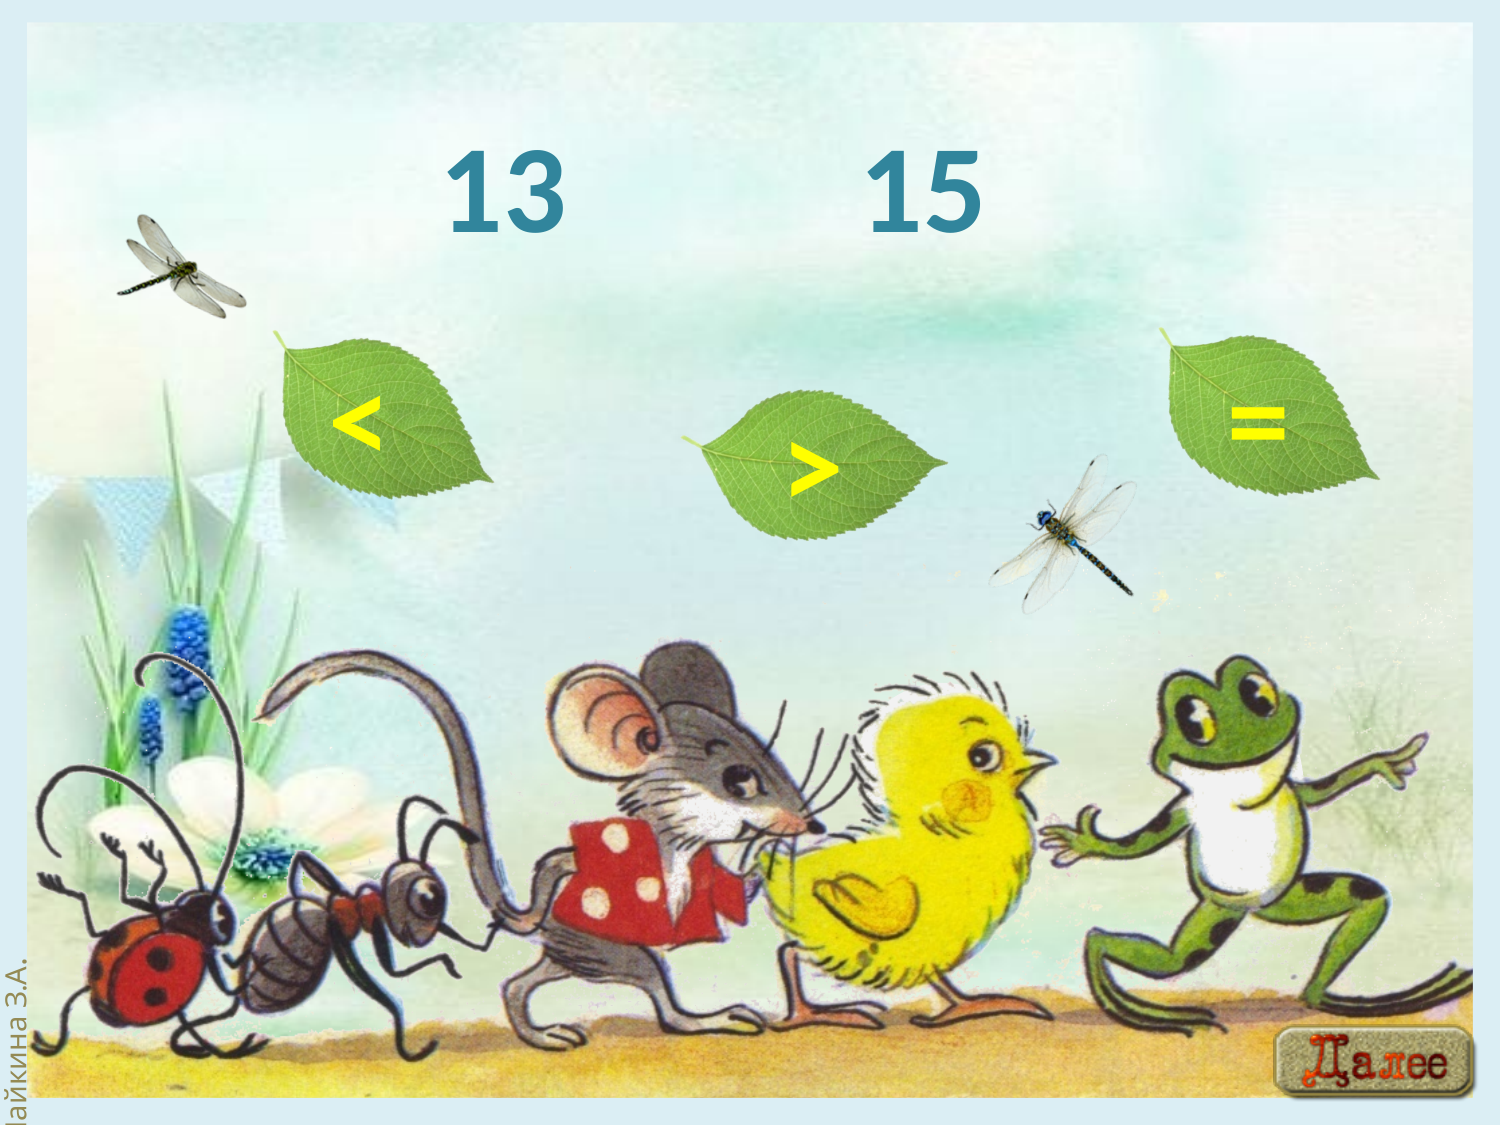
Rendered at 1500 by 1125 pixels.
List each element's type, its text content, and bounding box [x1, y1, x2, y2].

picture [27, 23, 1480, 1107]
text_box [231, 330, 514, 509]
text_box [1117, 327, 1400, 506]
text_box 13 15 [424, 100, 1075, 266]
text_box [671, 376, 953, 556]
